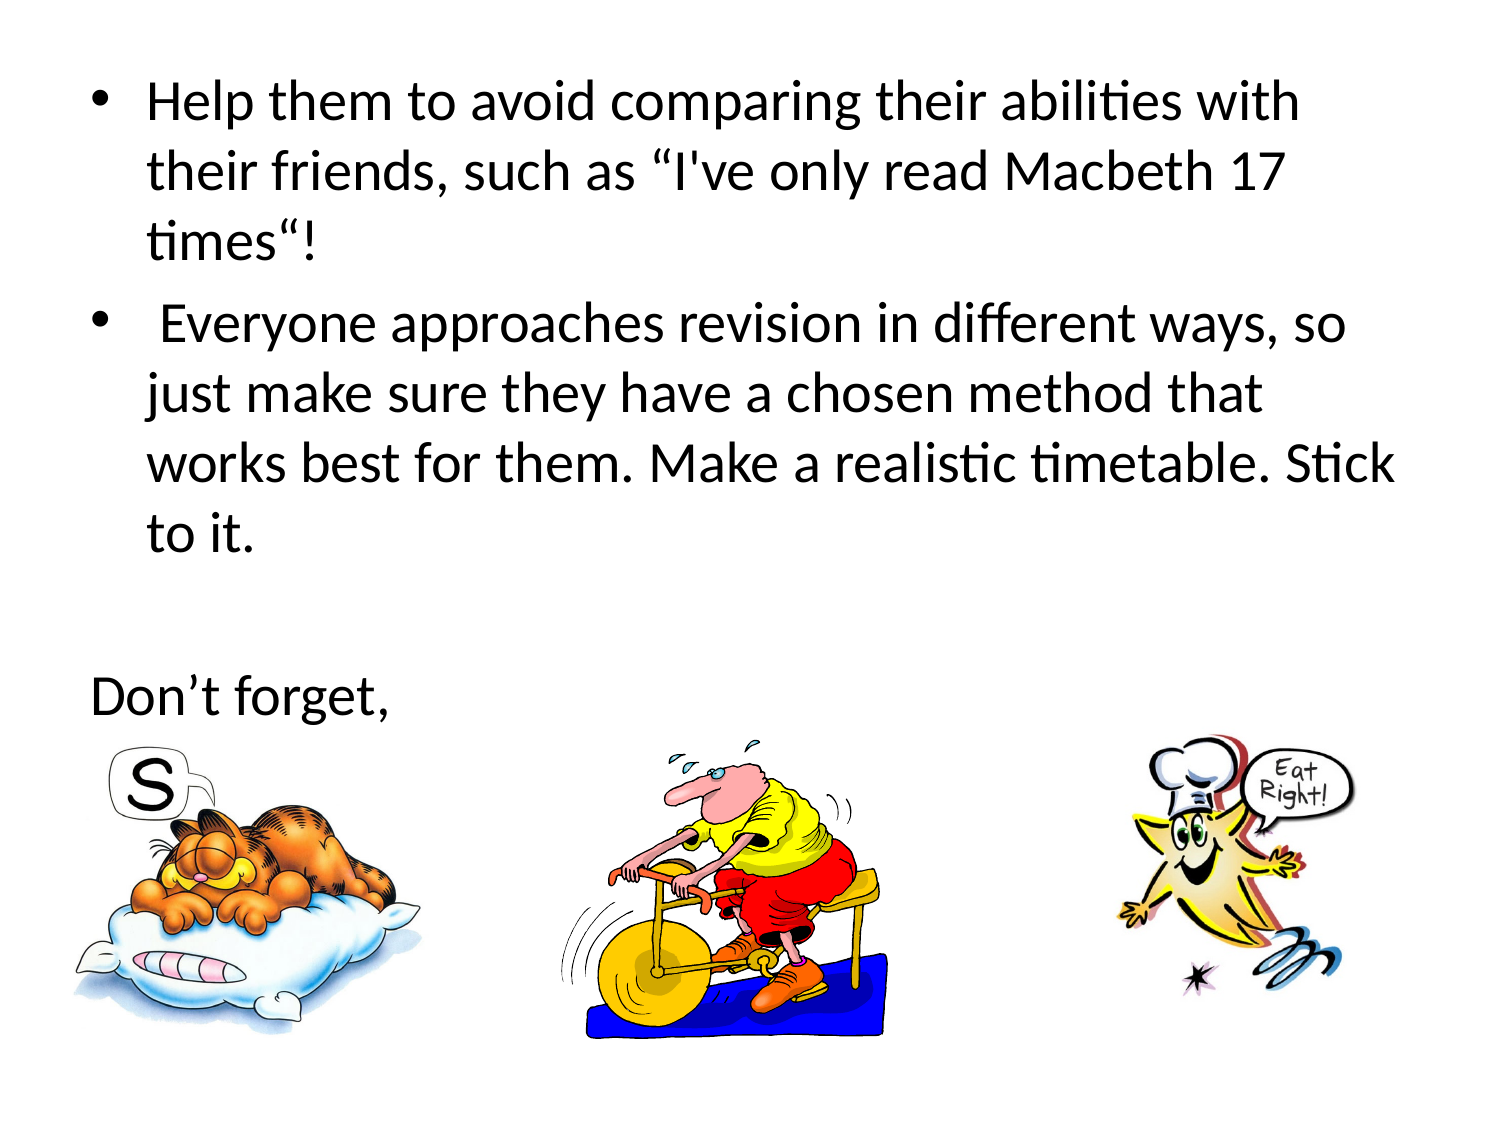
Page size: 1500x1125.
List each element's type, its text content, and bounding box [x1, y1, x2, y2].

picture [1092, 715, 1381, 1020]
picture [560, 739, 889, 1040]
list Help them to avoid comparing their abilities with their friends, such as “I've only read Macbeth 17 times“! Everyone approaches revision in different ways, so just make sure they have a chosen method that works best for them. Make a realistic timetable. Stick to it. Don’t forget, [74, 54, 1426, 1006]
picture [52, 739, 457, 1043]
